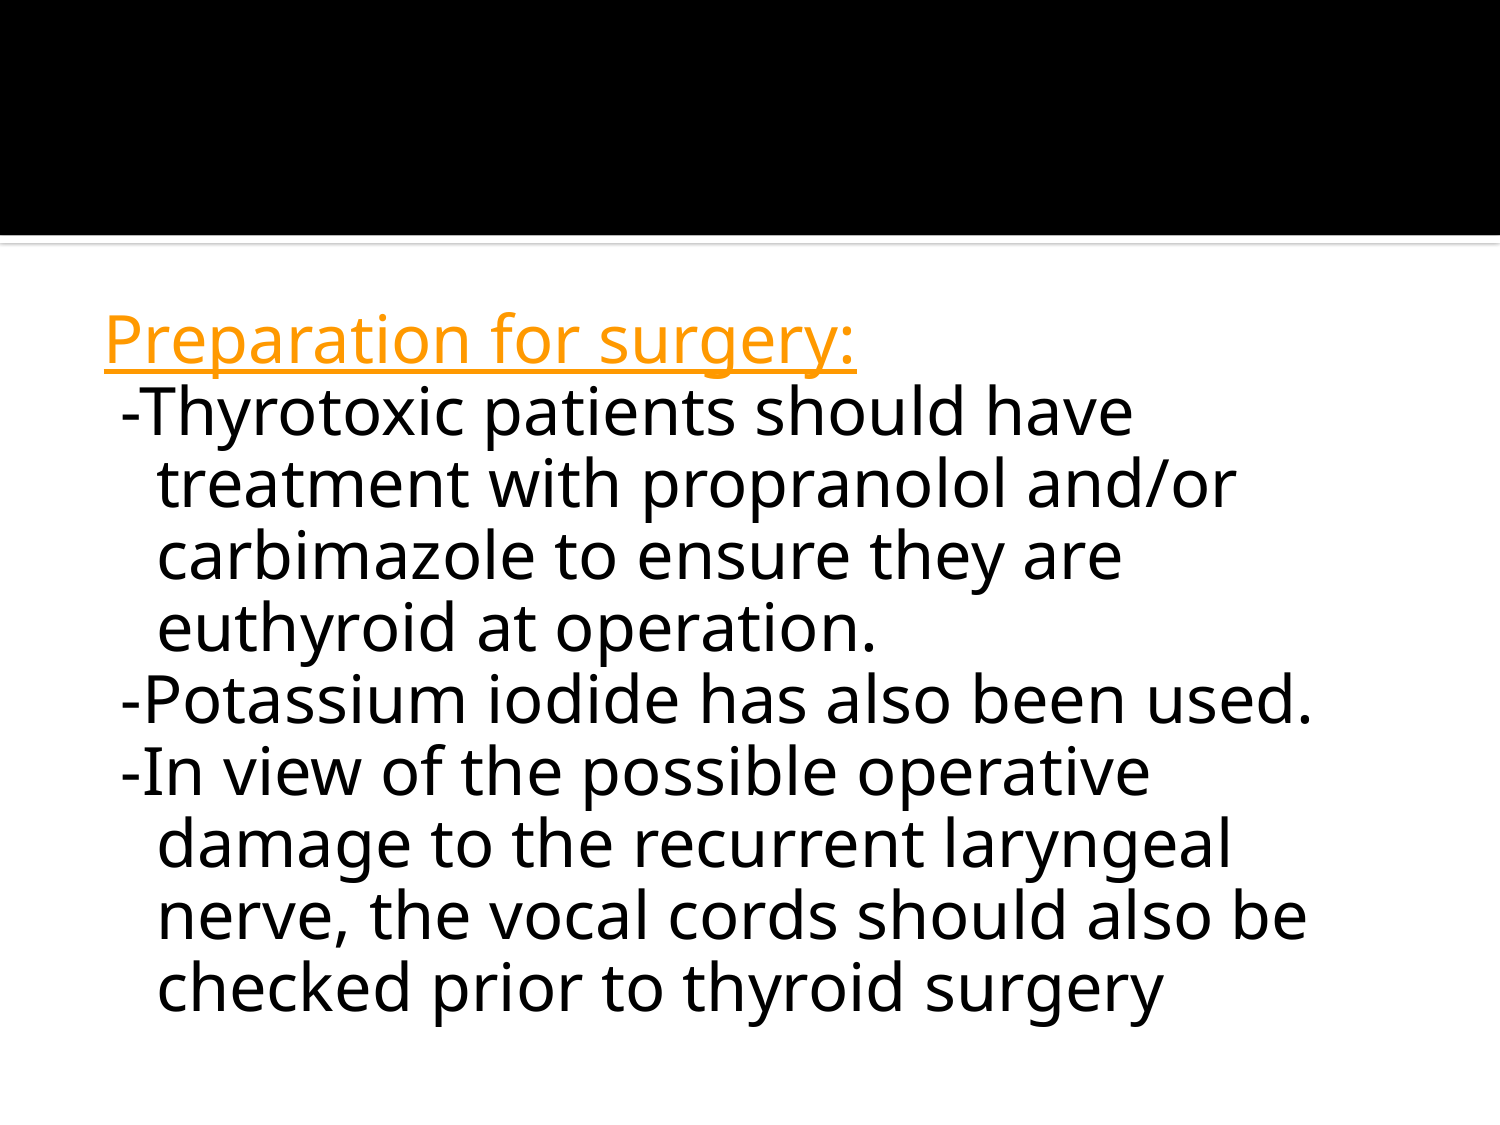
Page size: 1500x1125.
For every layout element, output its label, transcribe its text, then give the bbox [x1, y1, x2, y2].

list Preparation for surgery: -Thyrotoxic patients should have treatment with propranolol and/or carbimazole to ensure they are euthyroid at operation. -Potassium iodide has also been used. -In view of the possible operative damage to the recurrent laryngeal nerve, the vocal cords should also be checked prior to thyroid surgery [75, 291, 1425, 1050]
